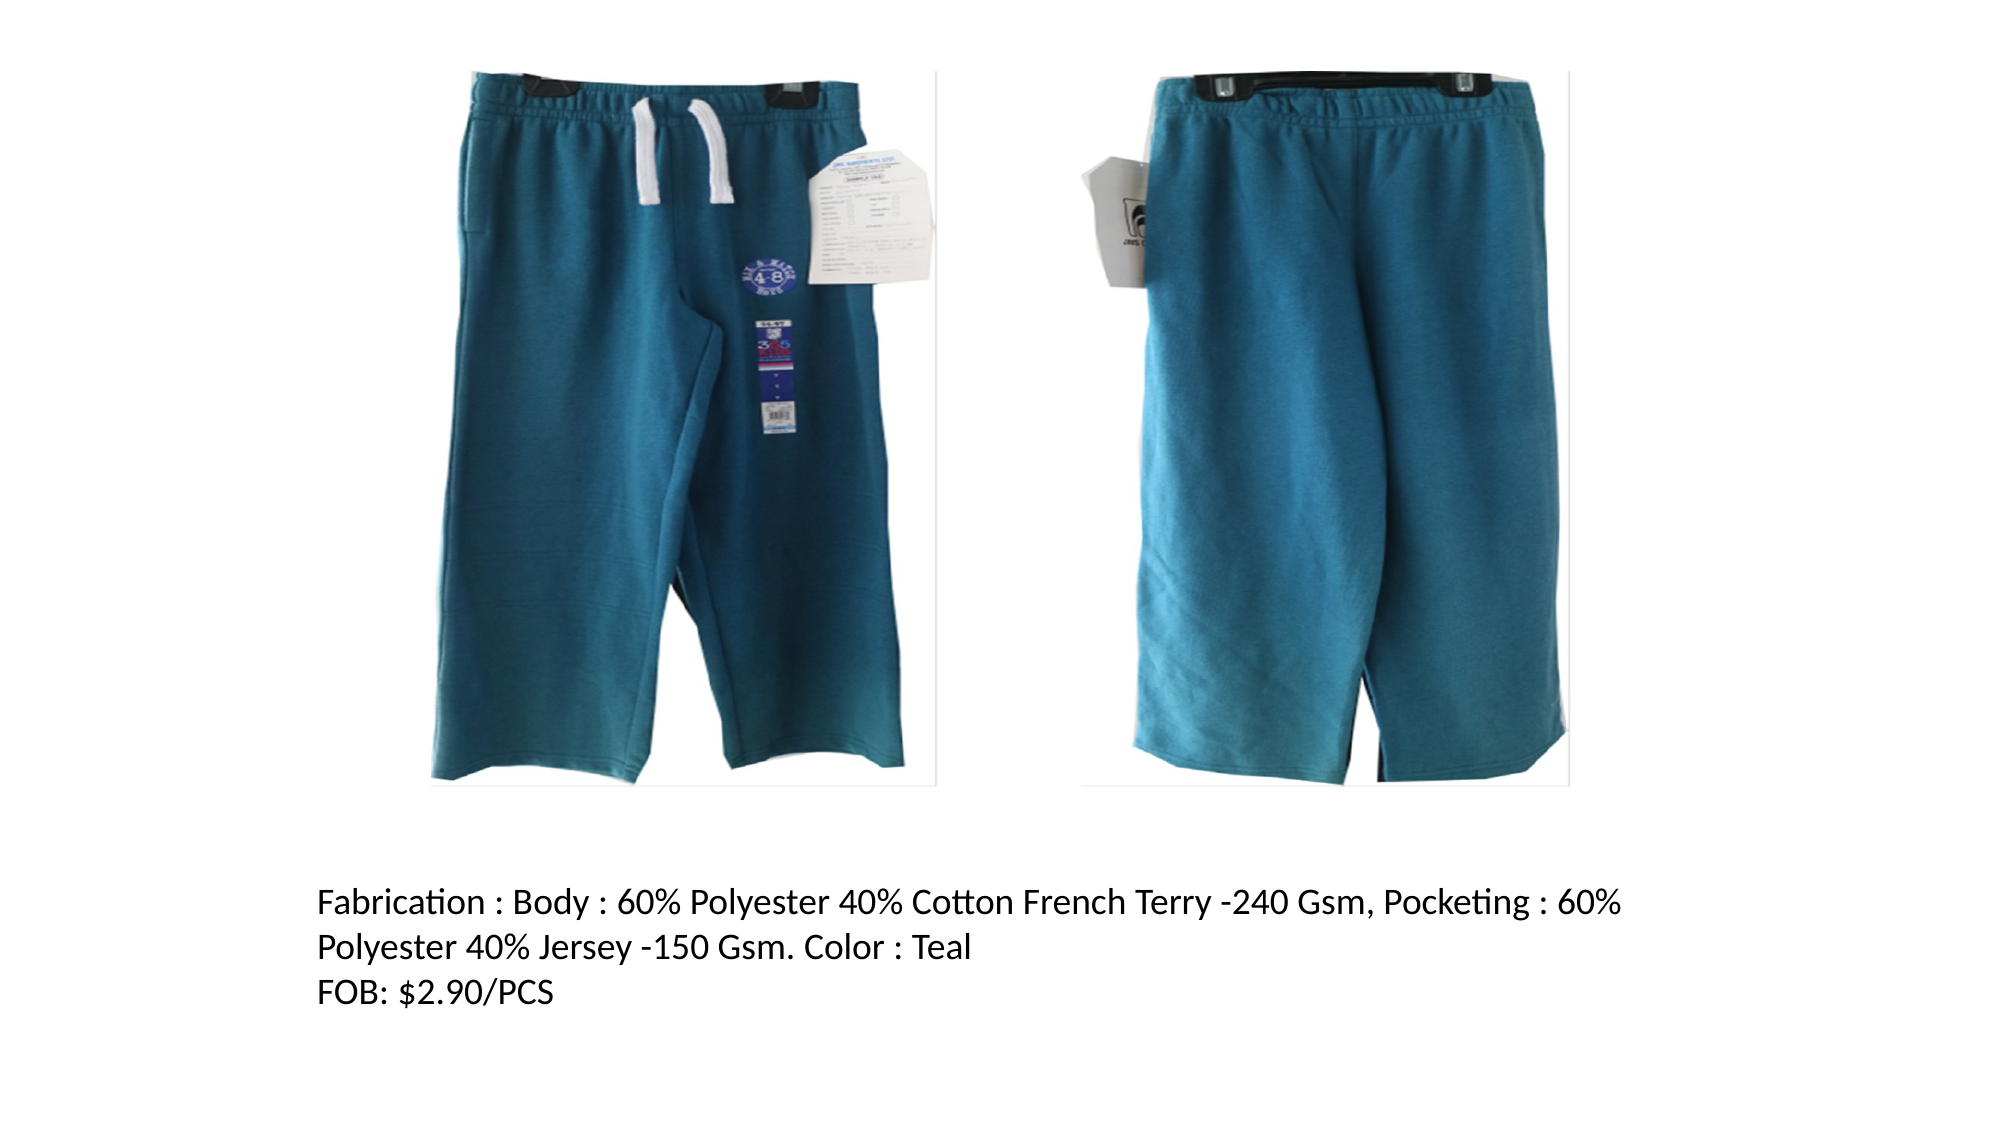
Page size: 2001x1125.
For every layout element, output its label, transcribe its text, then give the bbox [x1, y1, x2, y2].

picture [431, 71, 939, 788]
text_box Fabrication : Body : 60% Polyester 40% Cotton French Terry -240 Gsm, Pocketing : 60% Polyester 40% Jersey -150 Gsm. Color : Teal FOB: $2.90/PCS [302, 869, 1641, 1020]
picture [1080, 71, 1572, 788]
